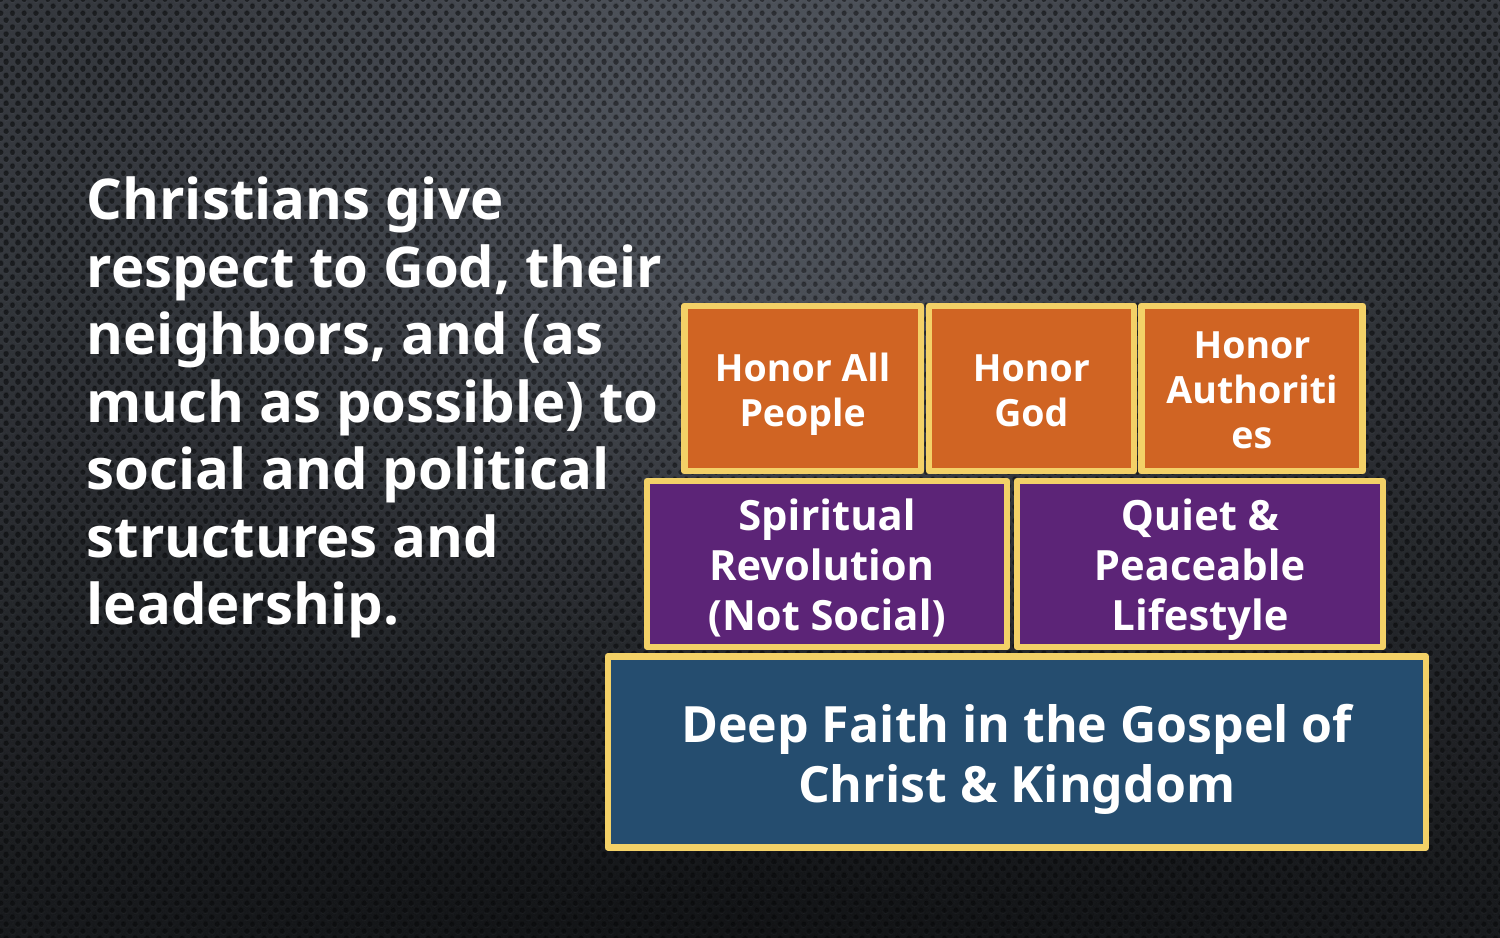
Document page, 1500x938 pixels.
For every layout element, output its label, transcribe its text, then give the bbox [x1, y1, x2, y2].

text_box Spiritual Revolution (Not Social) [685, 480, 1009, 648]
text_box Honor God [928, 304, 1135, 473]
text_box Quiet & Peaceable Lifestyle [1015, 480, 1385, 648]
text_box Deep Faith in the Gospel of Christ & Kingdom [606, 655, 1428, 849]
text_box Christians give respect to God, their neighbors, and (as much as possible) to social and political structures and leadership. [71, 156, 685, 689]
text_box Honor Authorities [1140, 304, 1364, 473]
text_box Honor All People [685, 304, 923, 473]
